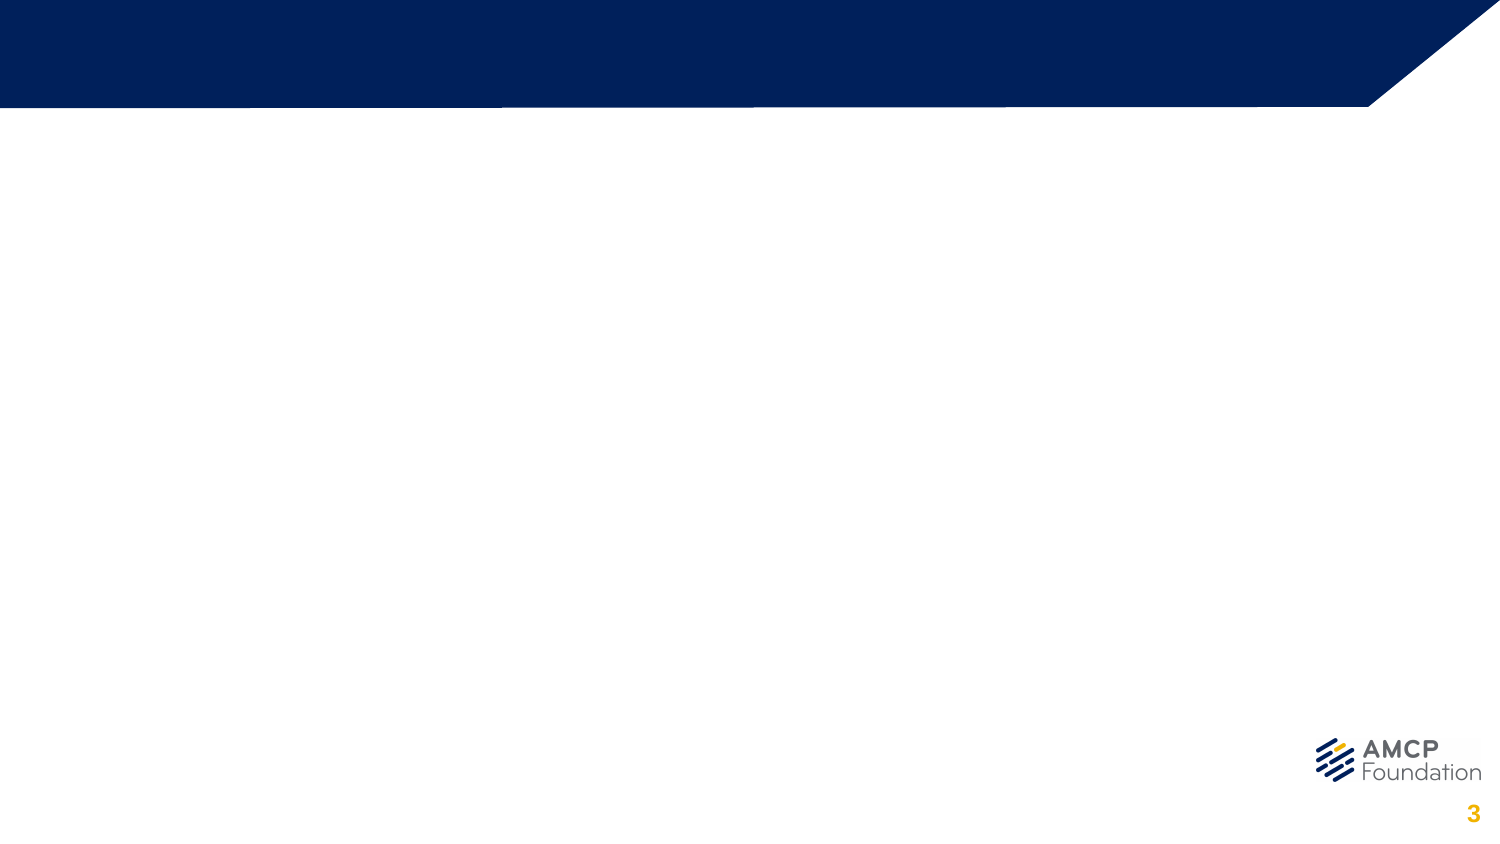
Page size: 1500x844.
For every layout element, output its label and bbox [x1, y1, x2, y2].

picture [1316, 738, 1481, 782]
